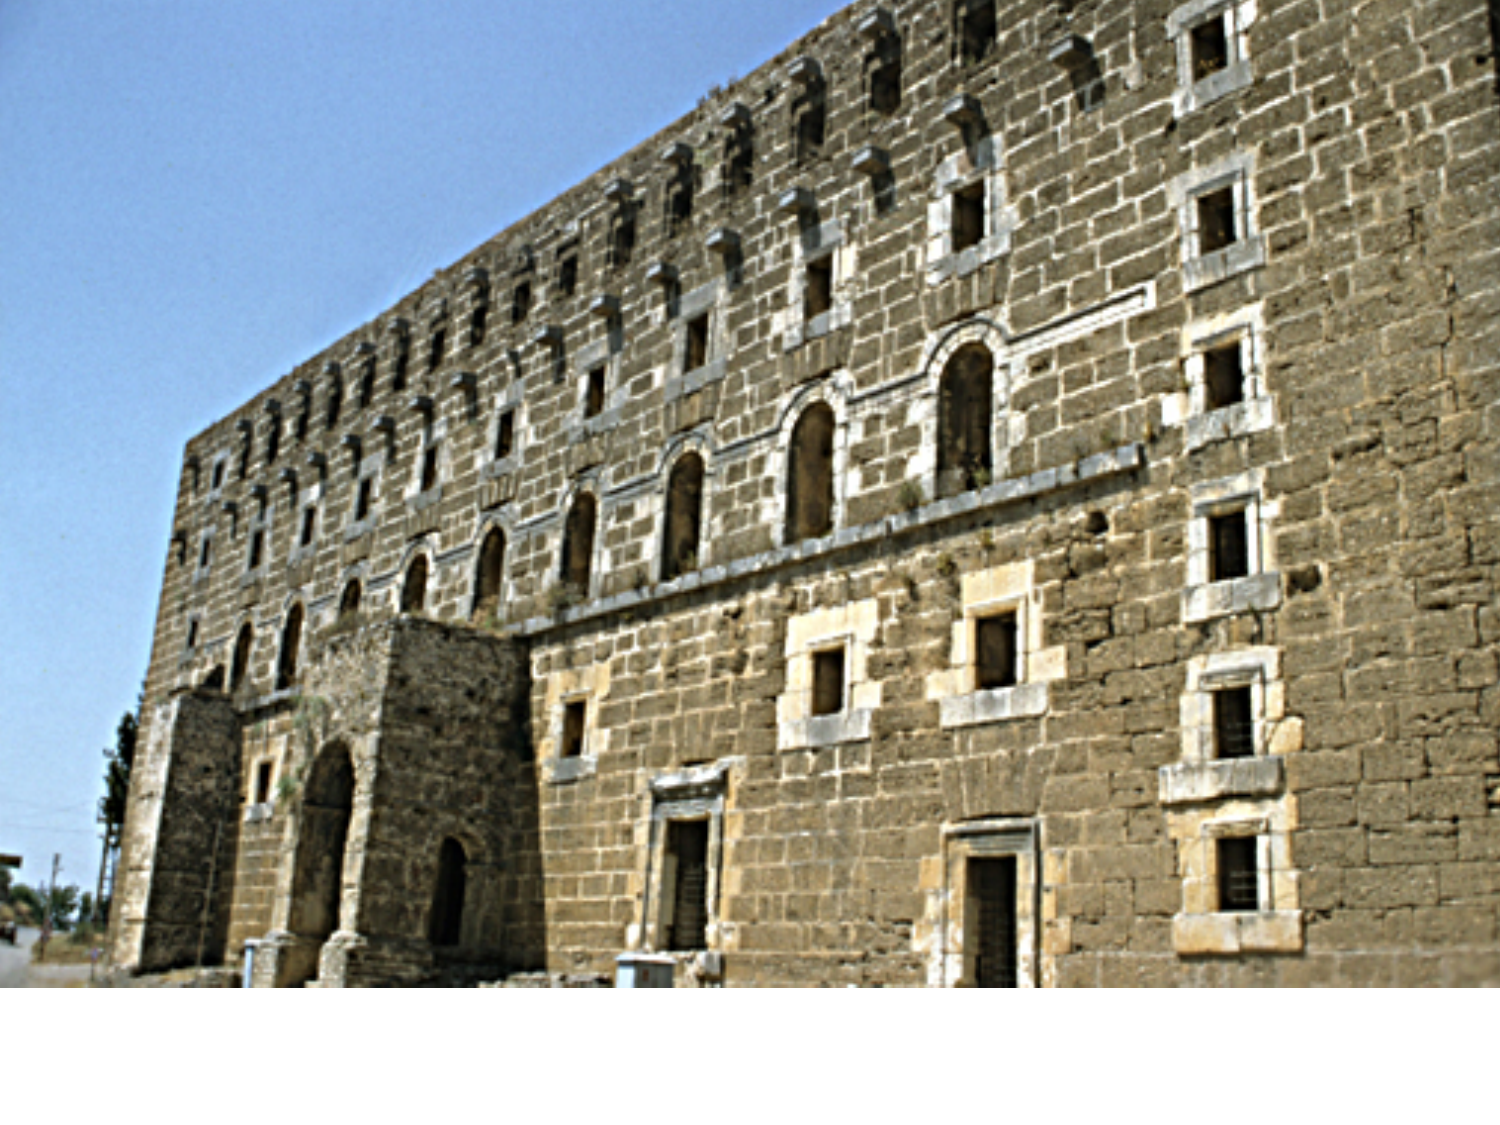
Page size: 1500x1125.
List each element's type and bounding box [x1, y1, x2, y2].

picture [0, 0, 1500, 988]
